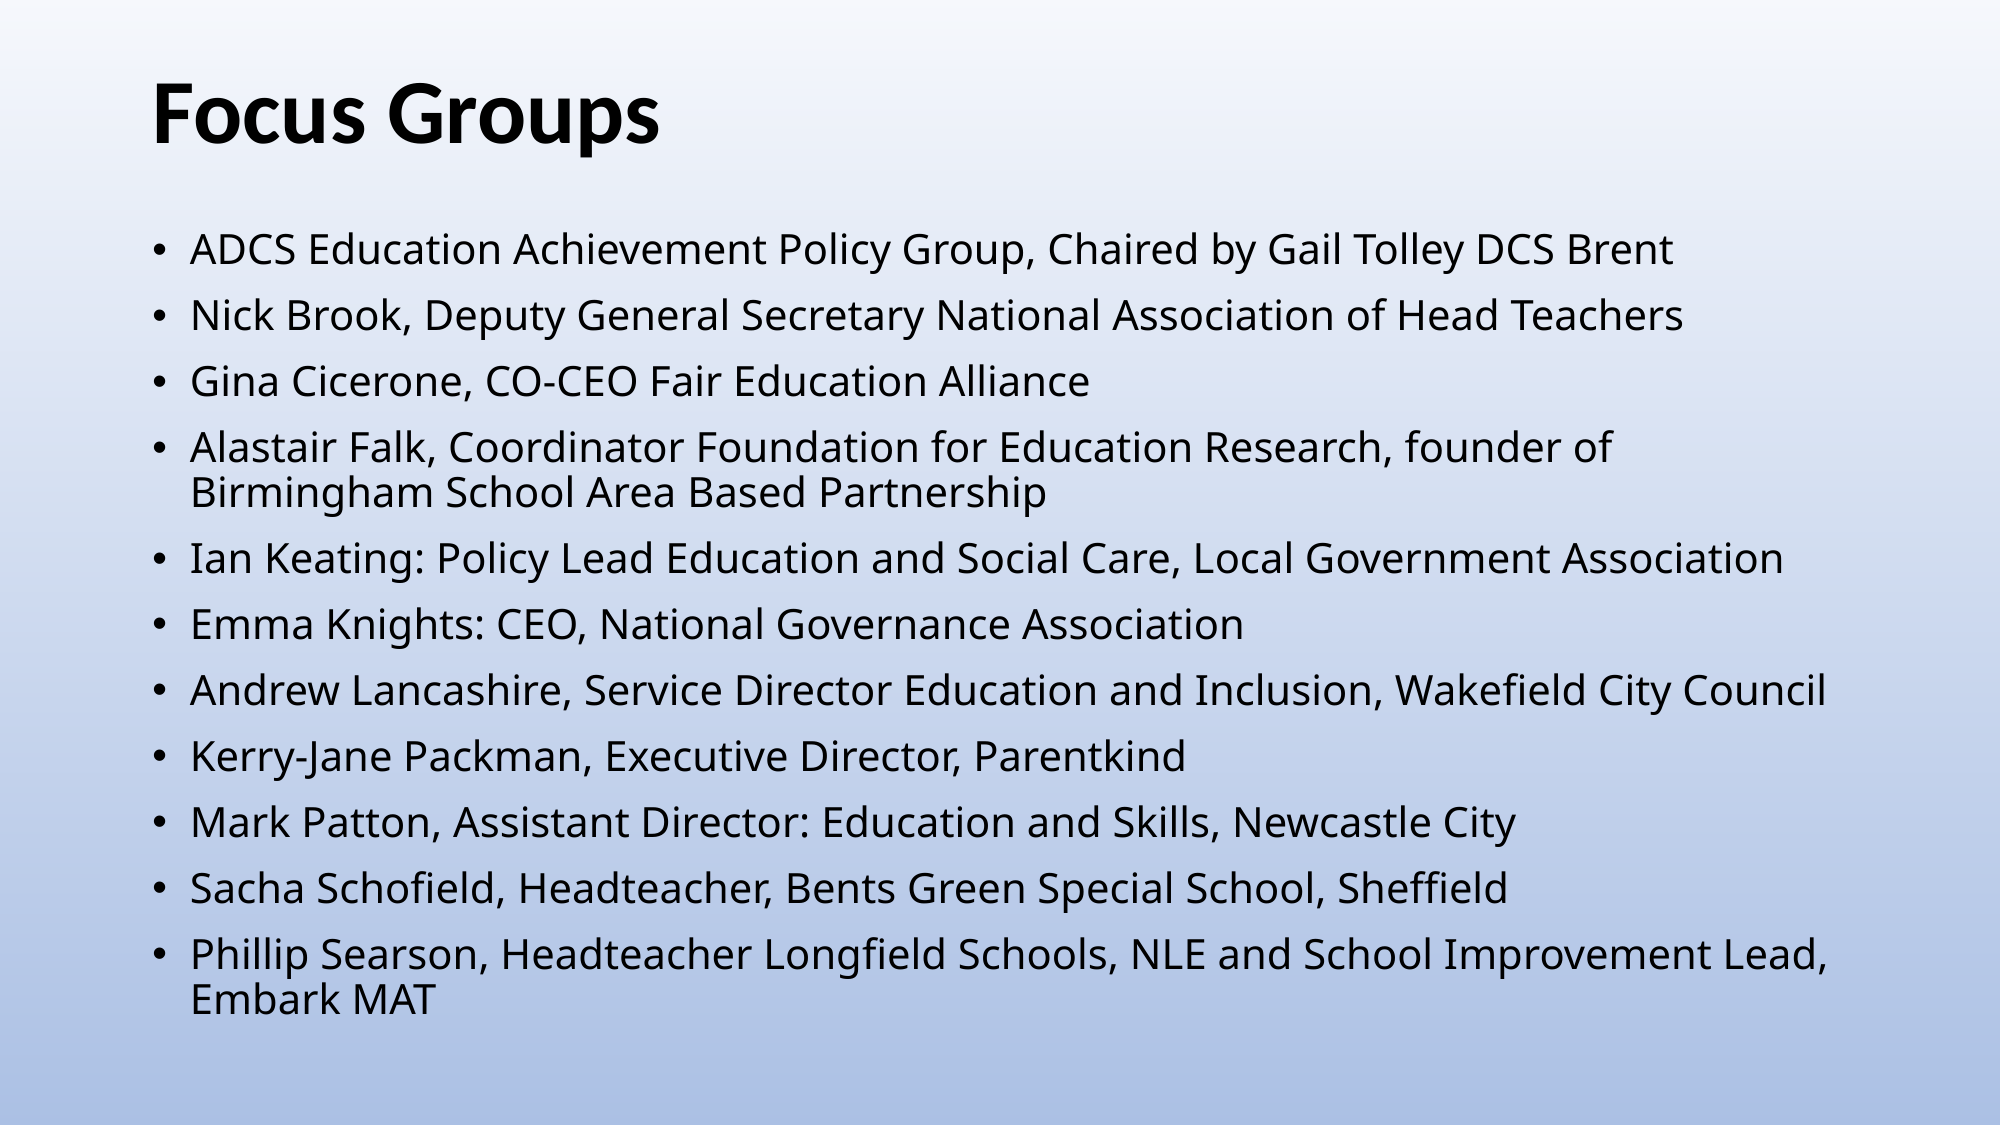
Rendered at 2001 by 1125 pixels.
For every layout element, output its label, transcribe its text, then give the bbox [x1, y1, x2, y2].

title Focus Groups [137, 59, 1863, 221]
list ADCS Education Achievement Policy Group, Chaired by Gail Tolley DCS Brent Nick Brook, Deputy General Secretary National Association of Head Teachers Gina Cicerone, CO-CEO Fair Education Alliance Alastair Falk, Coordinator Foundation for Education Research, founder of Birmingham School Area Based Partnership Ian Keating: Policy Lead Education and Social Care, Local Government Association Emma Knights: CEO, National Governance Association Andrew Lancashire, Service Director Education and Inclusion, Wakefield City Council Kerry-Jane Packman, Executive Director, Parentkind Mark Patton, Assistant Director: Education and Skills, Newcastle City Sacha Schofield, Headteacher, Bents Green Special School, Sheffield Phillip Searson, Headteacher Longfield Schools, NLE and School Improvement Lead, Embark MAT [137, 221, 1863, 1066]
